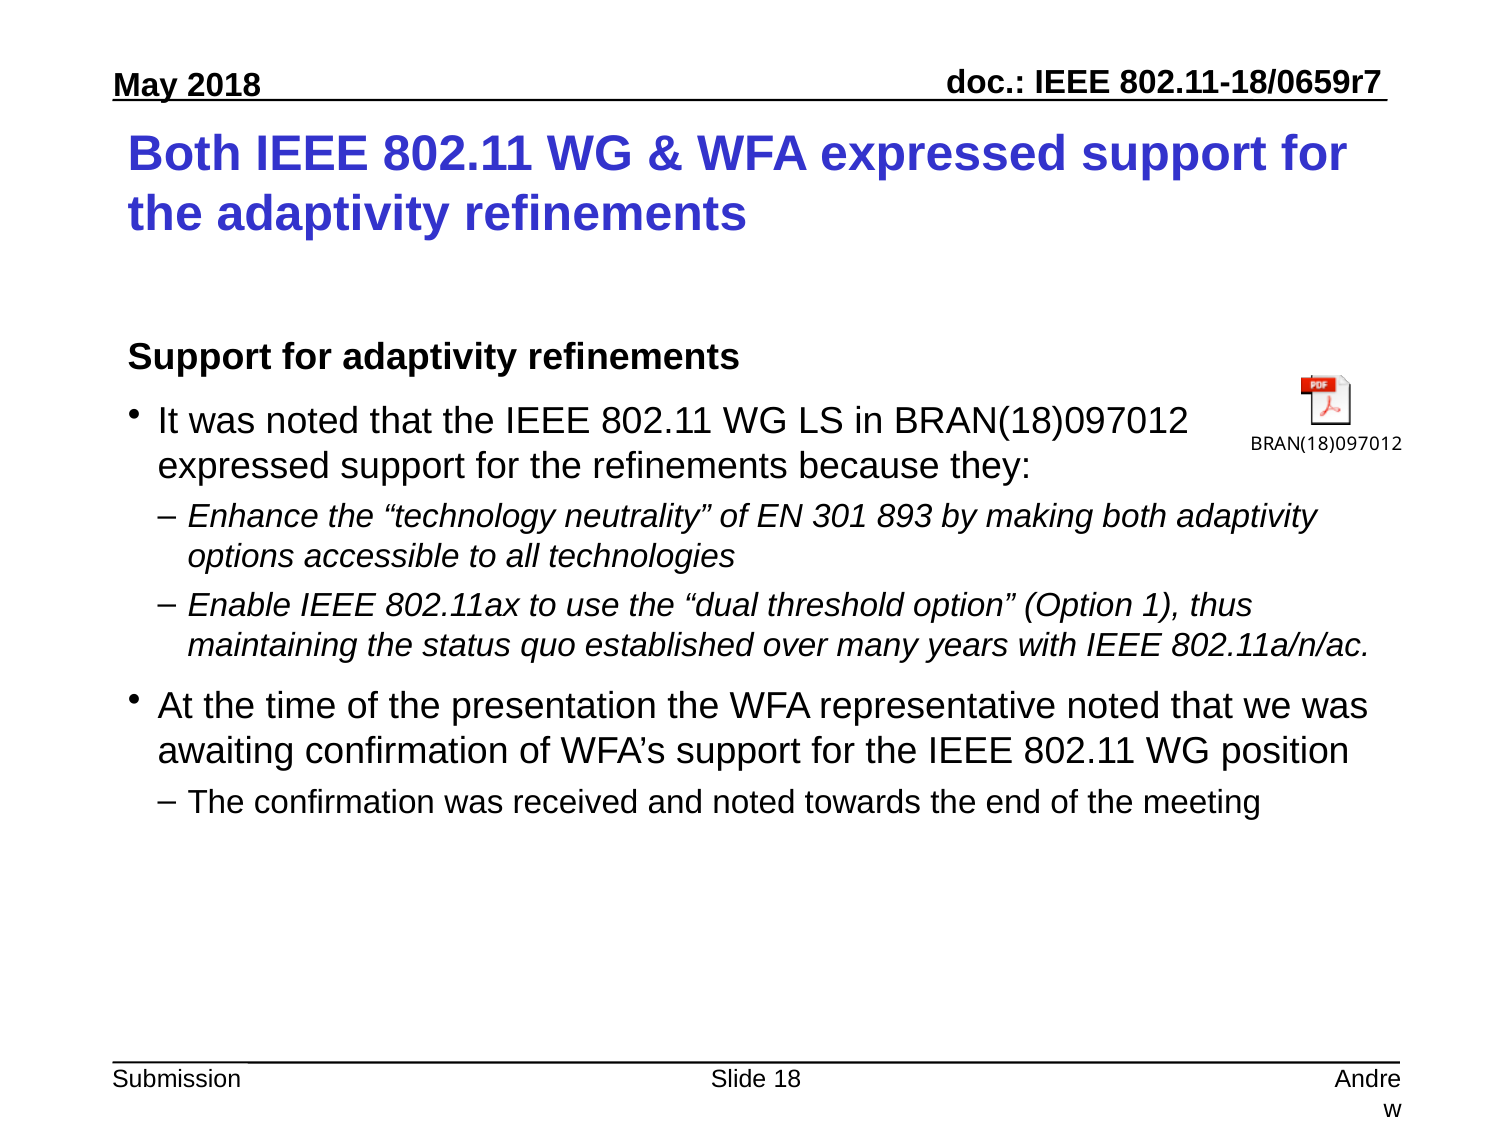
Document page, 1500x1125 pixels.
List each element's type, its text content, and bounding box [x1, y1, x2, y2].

list Support for adaptivity refinements It was noted that the IEEE 802.11 WG LS in BRAN(18)097012 expressed support for the refinements because they: Enhance the “technology neutrality” of EN 301 893 by making both adaptivity options accessible to all technologies Enable IEEE 802.11ax to use the “dual threshold option” (Option 1), thus maintaining the status quo established over many years with IEEE 802.11a/n/ac. At the time of the presentation the WFA representative noted that we was awaiting confirmation of WFA’s support for the IEEE 802.11 WG position The confirmation was received and noted towards the end of the meeting [112, 324, 1388, 1000]
footer Andrew Myles, Cisco [1320, 1061, 1402, 1093]
title Both IEEE 802.11 WG & WFA expressed support for the adaptivity refinements [112, 112, 1388, 288]
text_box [1251, 374, 1402, 506]
slide_number Slide 18 [709, 1061, 803, 1093]
